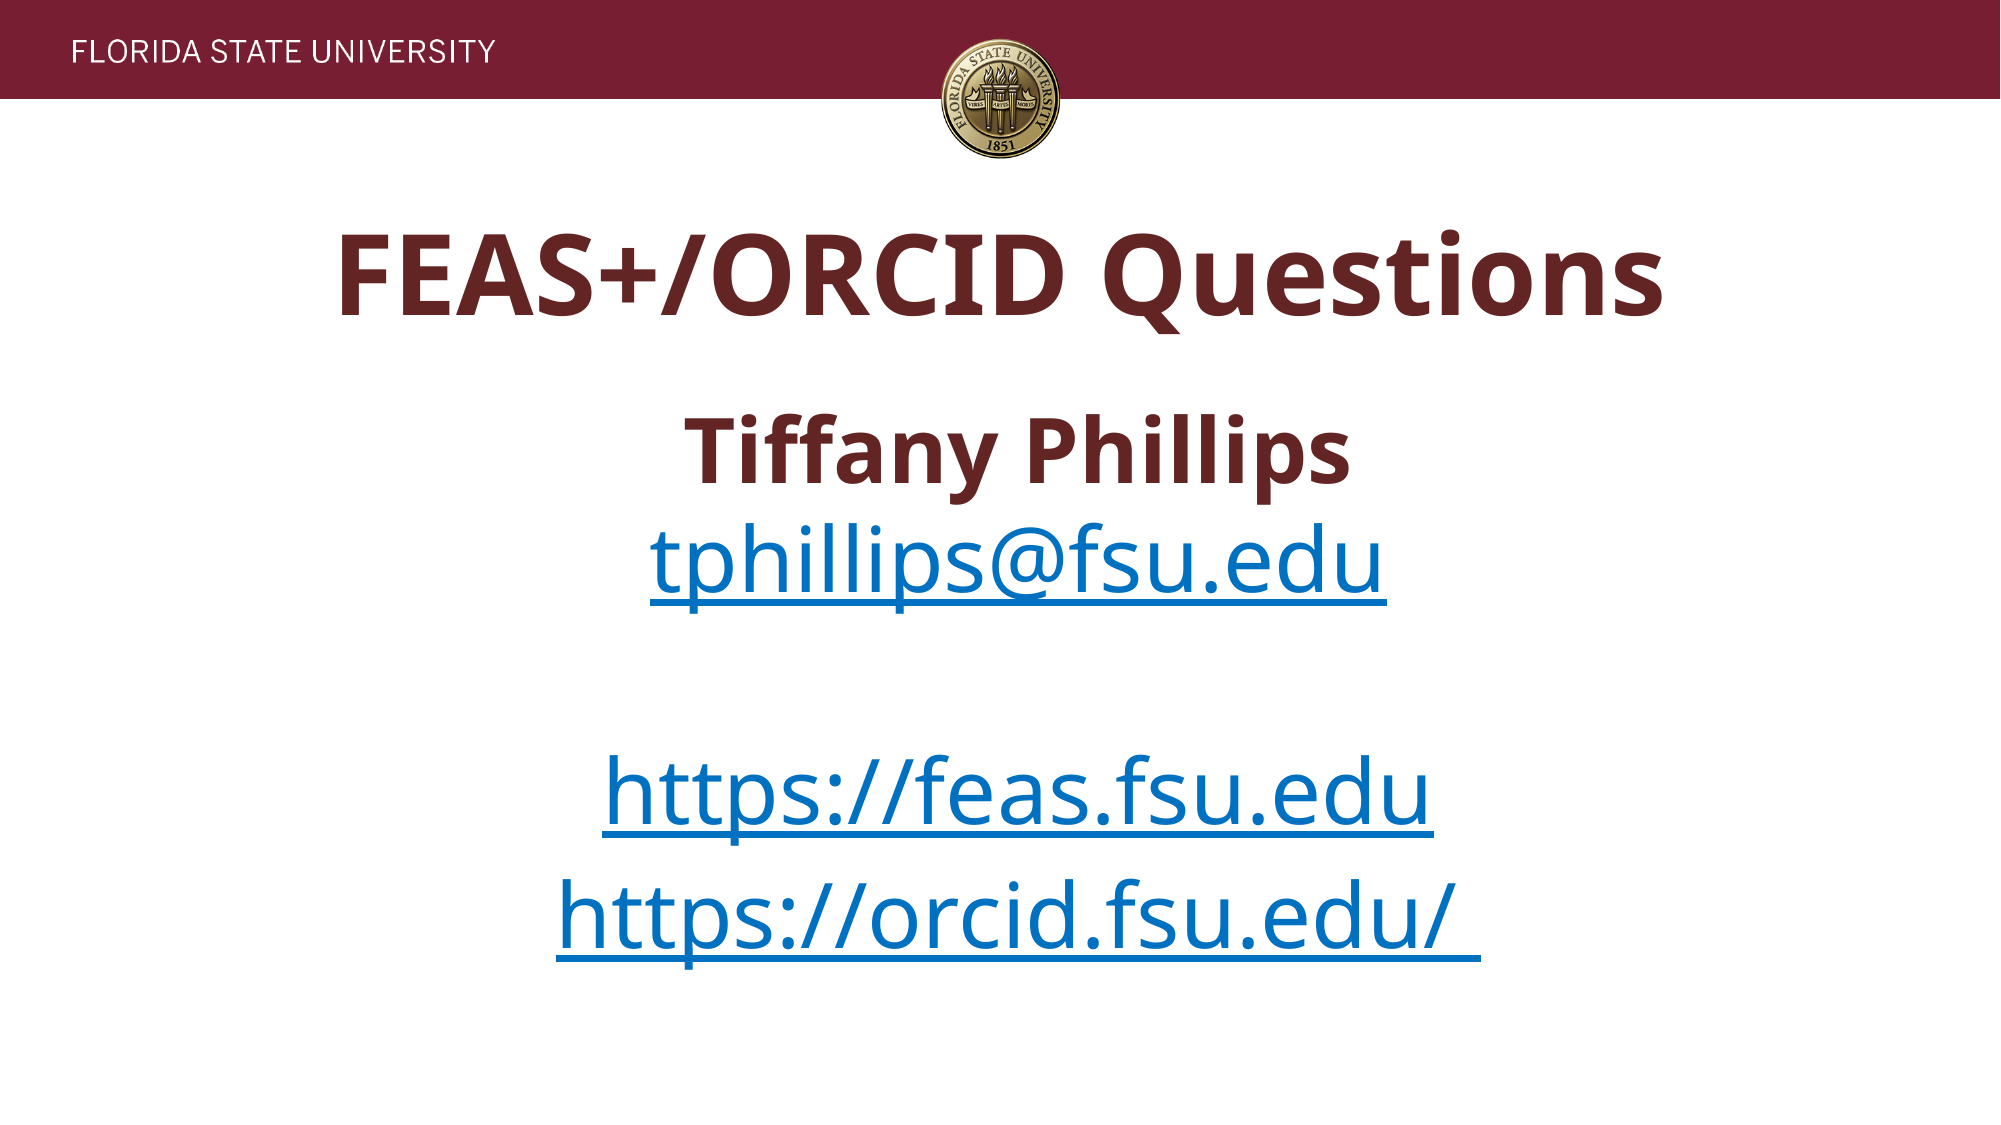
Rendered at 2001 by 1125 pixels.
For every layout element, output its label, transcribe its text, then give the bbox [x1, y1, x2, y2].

title FEAS+/ORCID Questions [99, 191, 1900, 351]
list Tiffany Phillips tphillips@fsu.edu https://feas.fsu.edu https://orcid.fsu.edu/ [99, 385, 1900, 992]
picture [0, 0, 2001, 1125]
